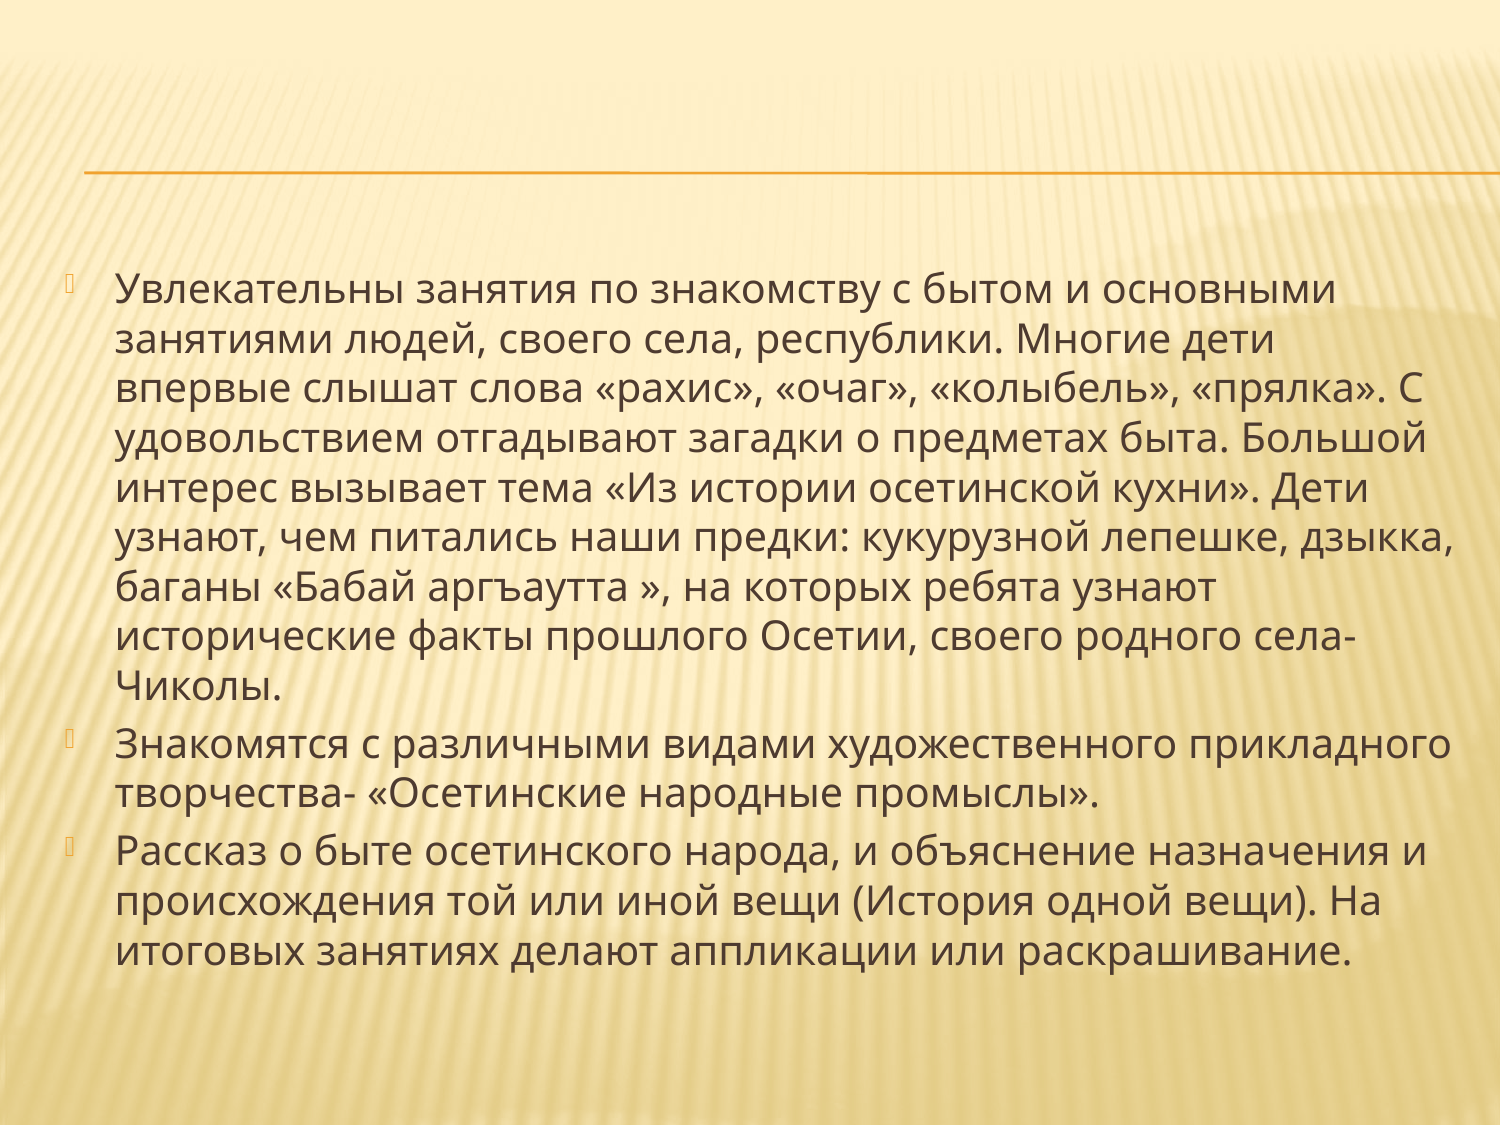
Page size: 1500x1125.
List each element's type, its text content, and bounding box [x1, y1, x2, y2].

title [50, 75, 1475, 213]
list Увлекательны занятия по знакомству с бытом и основными занятиями людей, своего села, республики. Многие дети впервые слышат слова «рахис», «очаг», «колыбель», «прялка». С удовольствием отгадывают загадки о предметах быта. Большой интерес вызывает тема «Из истории осетинской кухни». Дети узнают, чем питались наши предки: кукурузной лепешке, дзыкка, баганы «Бабай аргъаутта », на которых ребята узнают исторические факты прошлого Осетии, своего родного села-Чиколы. Знакомятся с различными видами художественного прикладного творчества- «Осетинские народные промыслы». Рассказ о быте осетинского народа, и объяснение назначения и происхождения той или иной вещи (История одной вещи). На итоговых занятиях делают аппликации или раскрашивание. [50, 254, 1475, 998]
